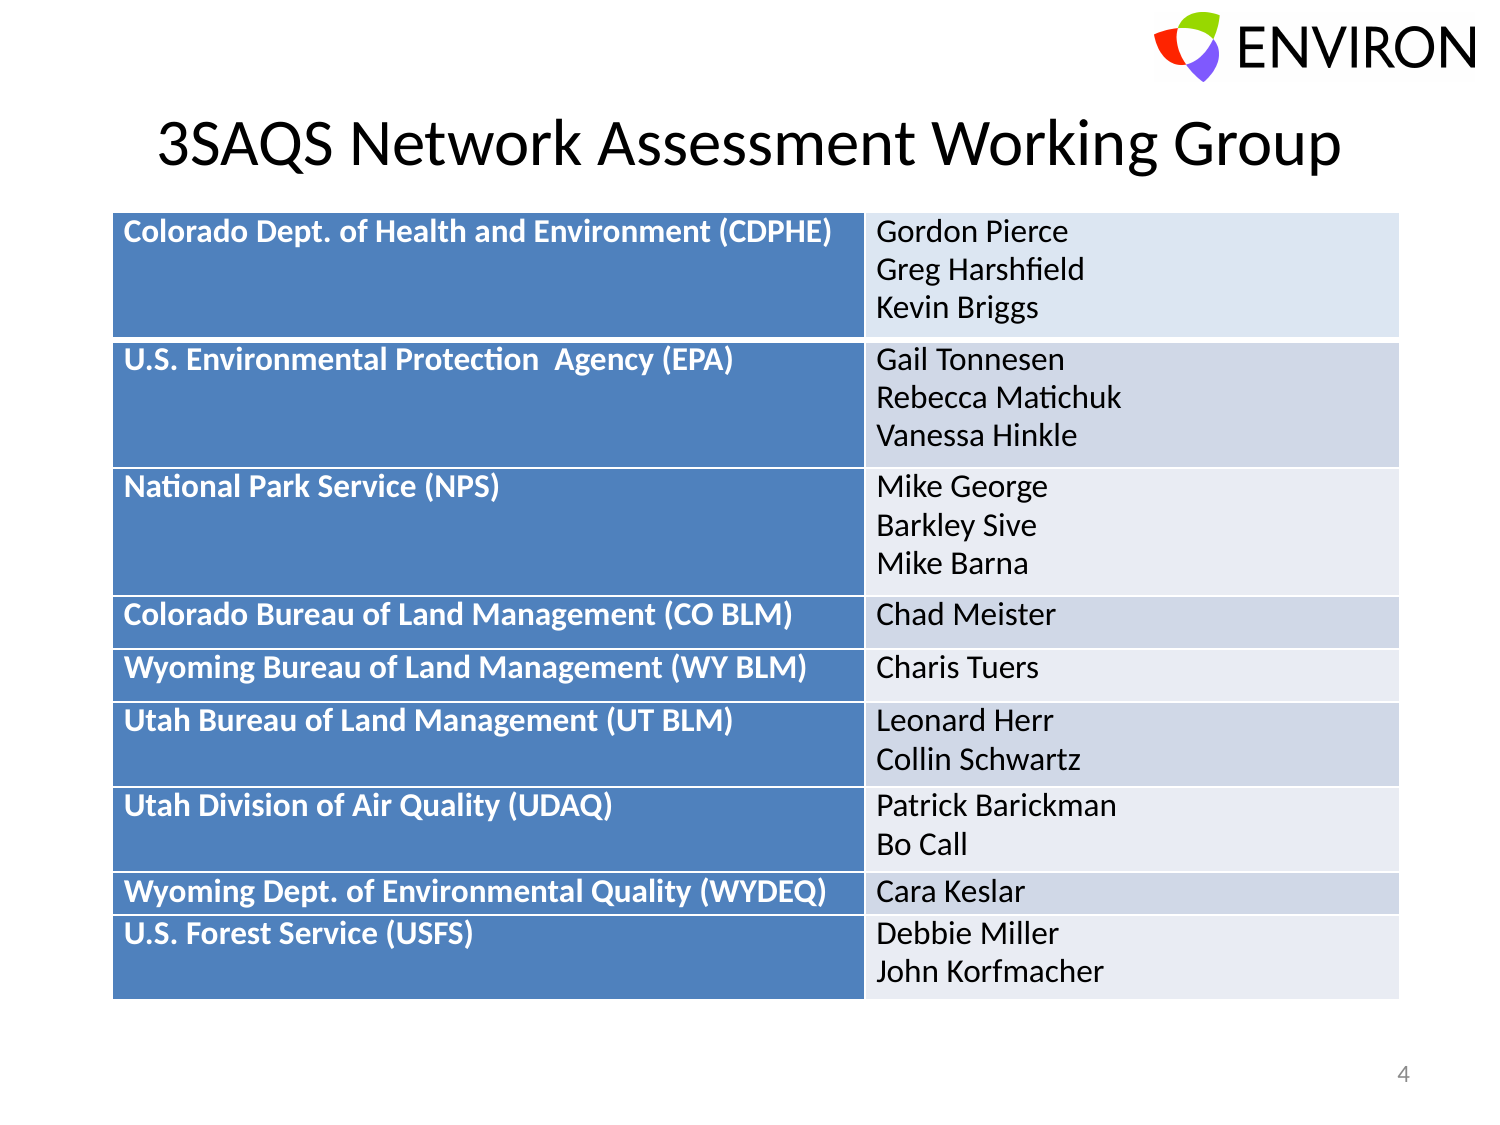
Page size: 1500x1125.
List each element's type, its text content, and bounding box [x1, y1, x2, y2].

table_cell Debbie Miller John Korfmacher [866, 916, 1399, 999]
table_cell Wyoming Dept. of Environmental Quality (WYDEQ) [113, 873, 864, 914]
table_cell Utah Division of Air Quality (UDAQ) [113, 788, 864, 871]
table_header Gordon Pierce Greg Harshfield Kevin Briggs [866, 213, 1399, 337]
table_cell U.S. Environmental Protection Agency (EPA) [113, 343, 864, 467]
table_cell Leonard Herr Collin Schwartz [866, 703, 1399, 786]
picture [1154, 12, 1475, 82]
table_header Colorado Dept. of Health and Environment (CDPHE) [113, 213, 864, 337]
table_cell Colorado Bureau of Land Management (CO BLM) [113, 597, 864, 648]
table_cell Gail Tonnesen Rebecca Matichuk Vanessa Hinkle [866, 343, 1399, 467]
table_cell National Park Service (NPS) [113, 469, 864, 595]
table_cell Mike George Barkley Sive Mike Barna [866, 469, 1399, 595]
table_cell Patrick Barickman Bo Call [866, 788, 1399, 871]
table_cell Chad Meister [866, 597, 1399, 648]
table_cell Utah Bureau of Land Management (UT BLM) [113, 703, 864, 786]
table_cell U.S. Forest Service (USFS) [113, 916, 864, 999]
title 3SAQS Network Assessment Working Group [75, 45, 1425, 233]
table_cell Charis Tuers [866, 650, 1399, 701]
table_cell Cara Keslar [866, 873, 1399, 914]
slide_number 4 [1074, 1042, 1425, 1103]
table_cell Wyoming Bureau of Land Management (WY BLM) [113, 650, 864, 701]
